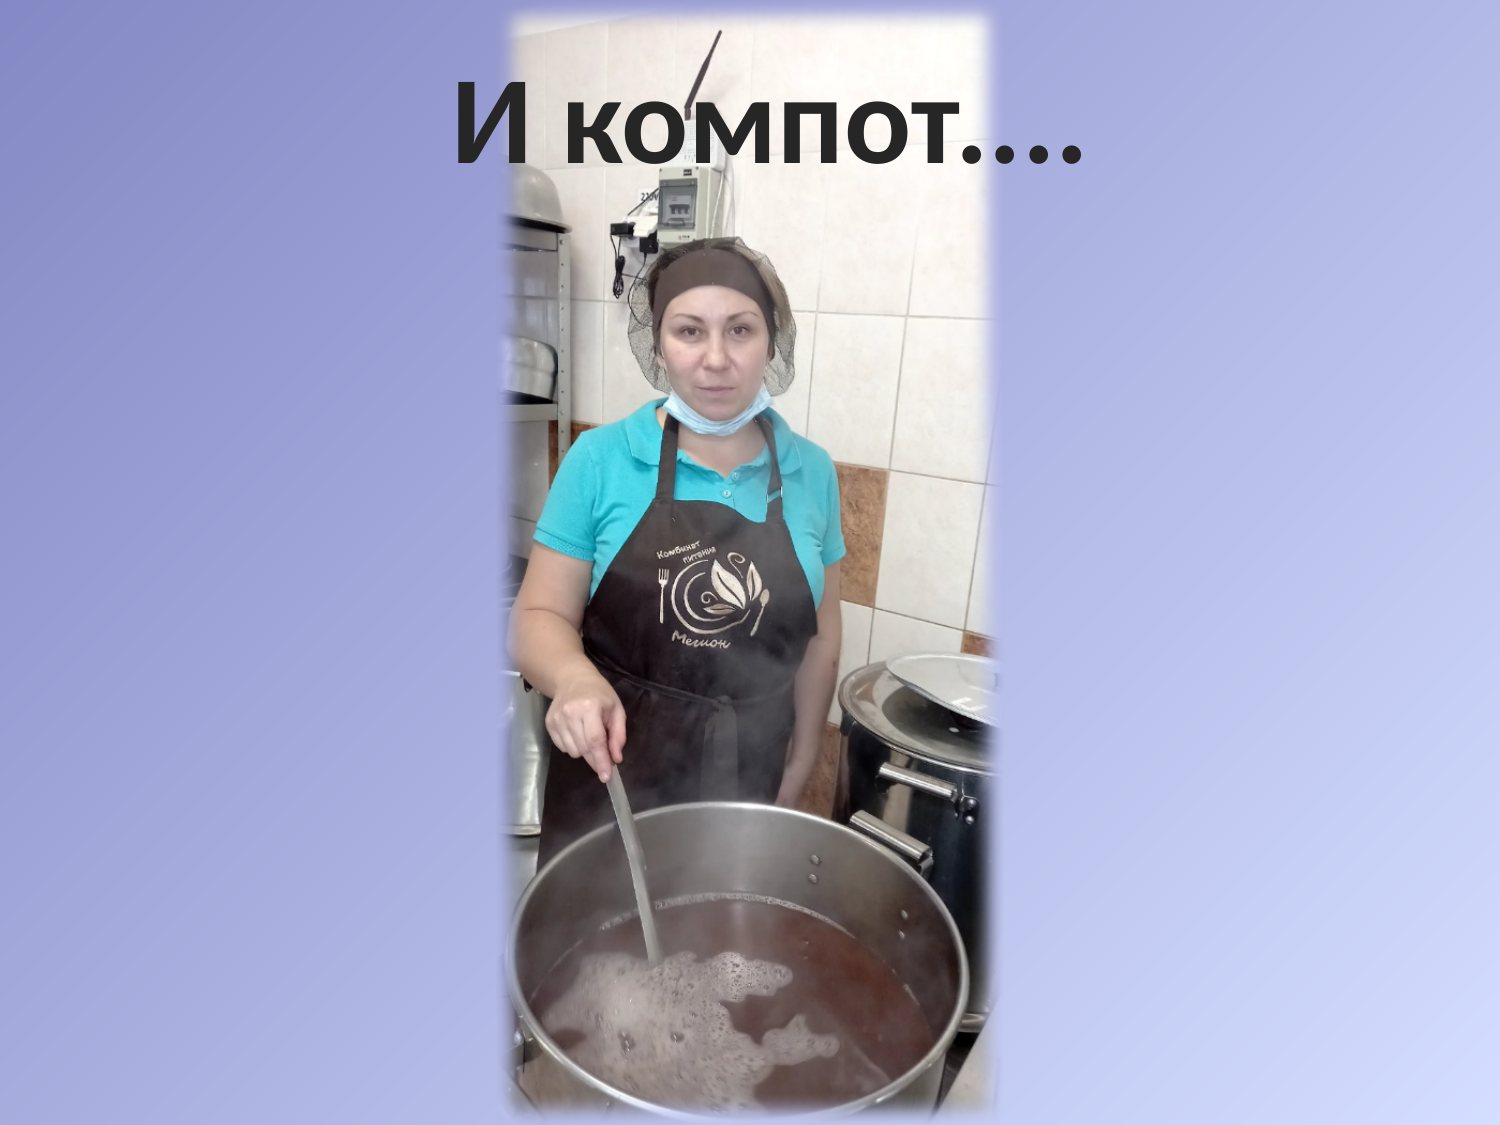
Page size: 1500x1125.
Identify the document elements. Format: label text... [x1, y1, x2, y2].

text_box И компот.... [436, 30, 491, 196]
text_box И компот.... [1007, 30, 1106, 196]
picture [496, 0, 1004, 1125]
